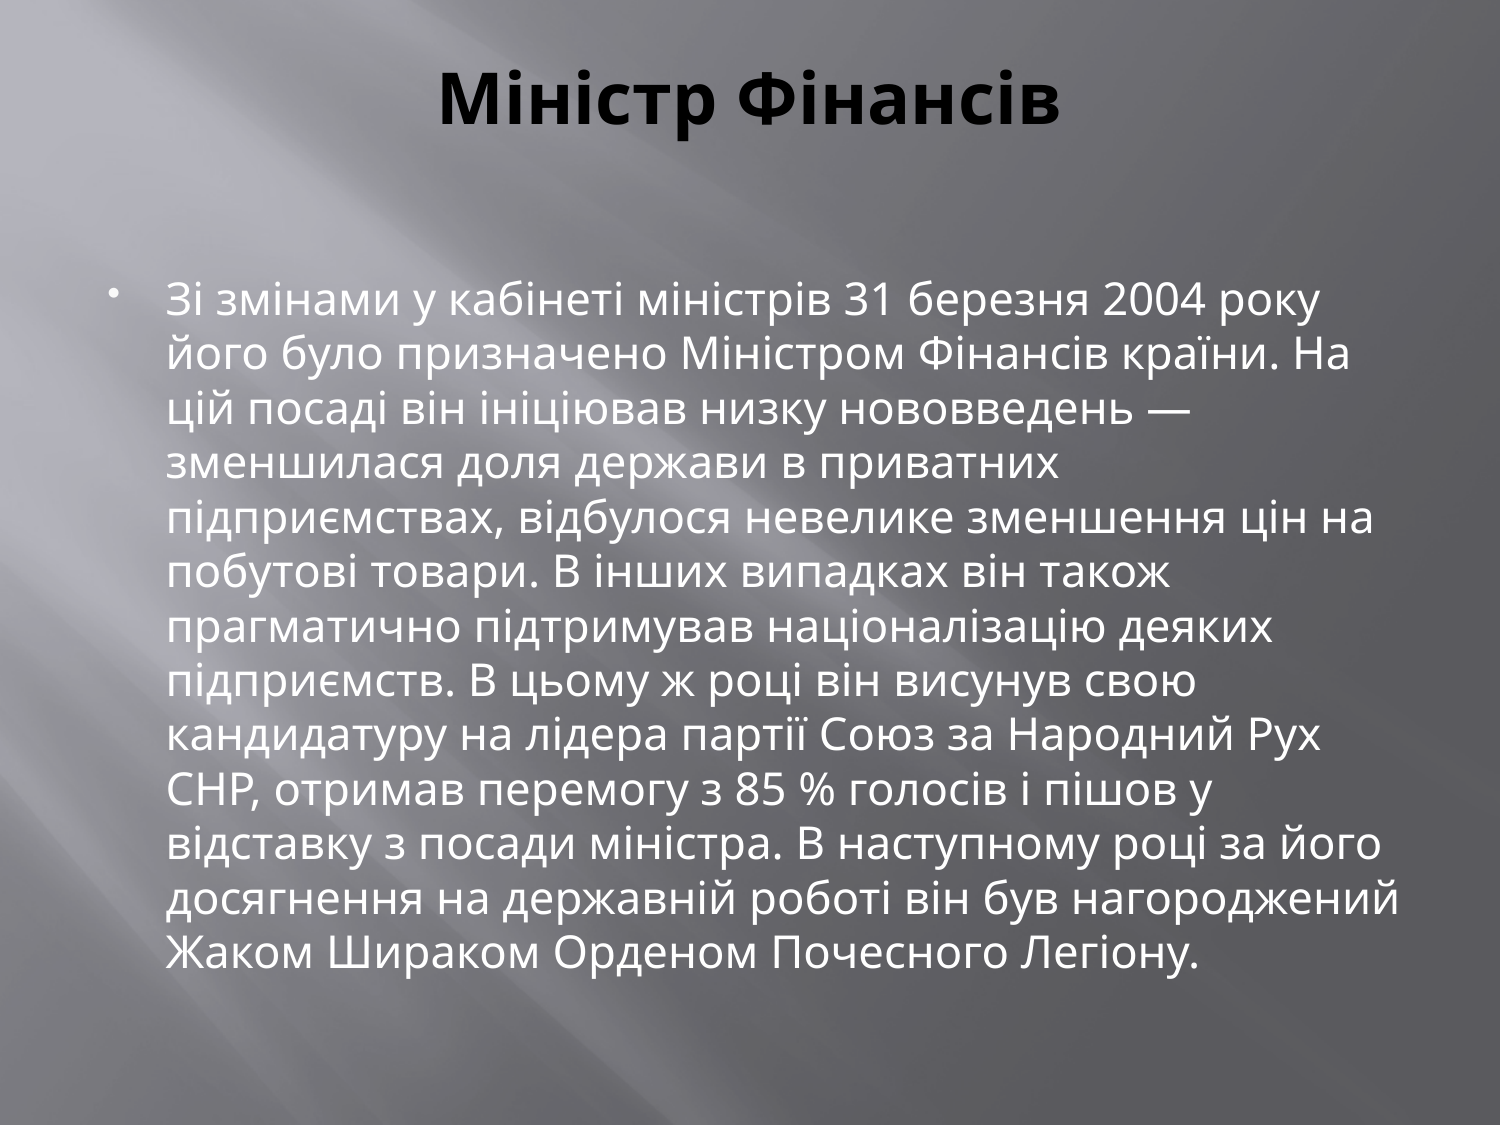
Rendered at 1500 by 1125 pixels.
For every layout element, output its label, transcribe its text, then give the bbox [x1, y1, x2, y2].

title Міністр Фінансів [75, 45, 1425, 233]
list Зі змінами у кабінеті міністрів 31 березня 2004 року його було призначено Міністром Фінансів країни. На цій посаді він ініціював низку нововведень — зменшилася доля держави в приватних підприємствах, відбулося невелике зменшення цін на побутові товари. В інших випадках він також прагматично підтримував націоналізацію деяких підприємств. В цьому ж році він висунув свою кандидатуру на лідера партії Союз за Народний Рух СНР, отримав перемогу з 85 % голосів і пішов у відставку з посади міністра. В наступному році за його досягнення на державній роботі він був нагороджений Жаком Шираком Орденом Почесного Легіону. [75, 262, 1425, 1035]
